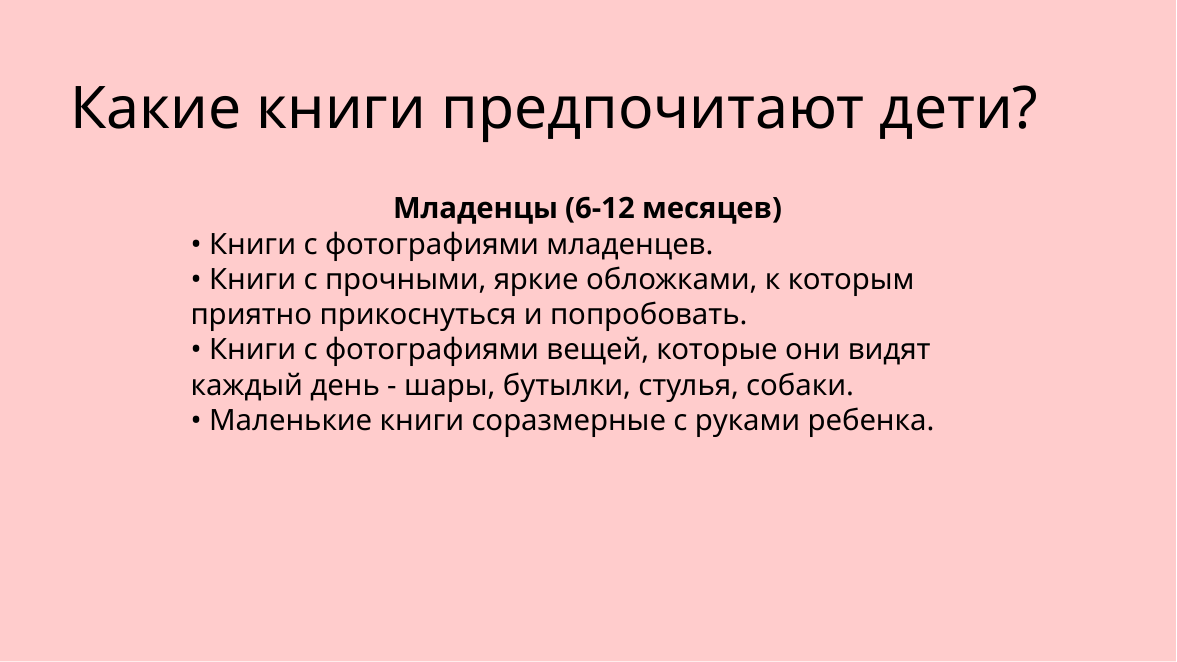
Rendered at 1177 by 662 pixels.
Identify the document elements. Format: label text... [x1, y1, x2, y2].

text_box [0, 0, 1176, 662]
text_box Какие книги предпочитают дети? [55, 62, 1121, 148]
text_box Младенцы (6-12 месяцев) • Книги с фотографиями младенцев. • Книги с прочными, яркие обложками, к которым приятно прикоснуться и попробовать. • Книги с фотографиями вещей, которые они видят каждый день - шары, бутылки, стулья, собаки. • Маленькие книги соразмерные с руками ребенка. [175, 182, 1000, 479]
